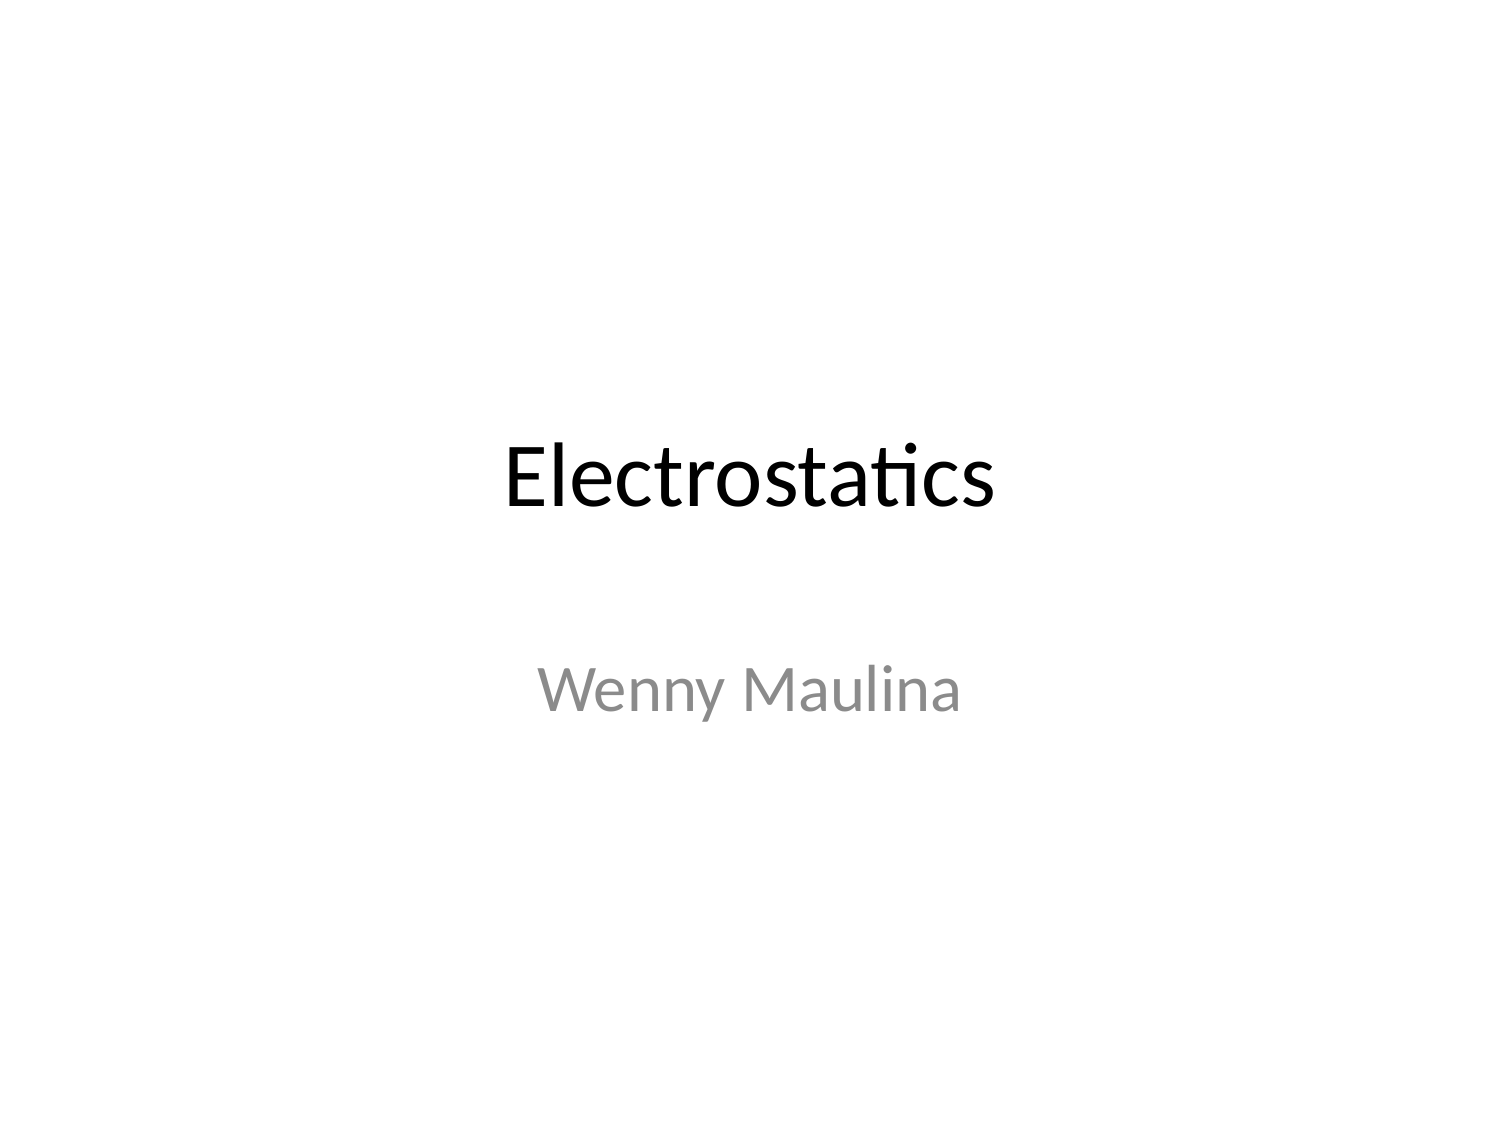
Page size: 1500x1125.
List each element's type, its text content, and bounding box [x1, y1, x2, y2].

subtitle Wenny Maulina [225, 637, 1275, 925]
title Electrostatics [112, 349, 1388, 591]
